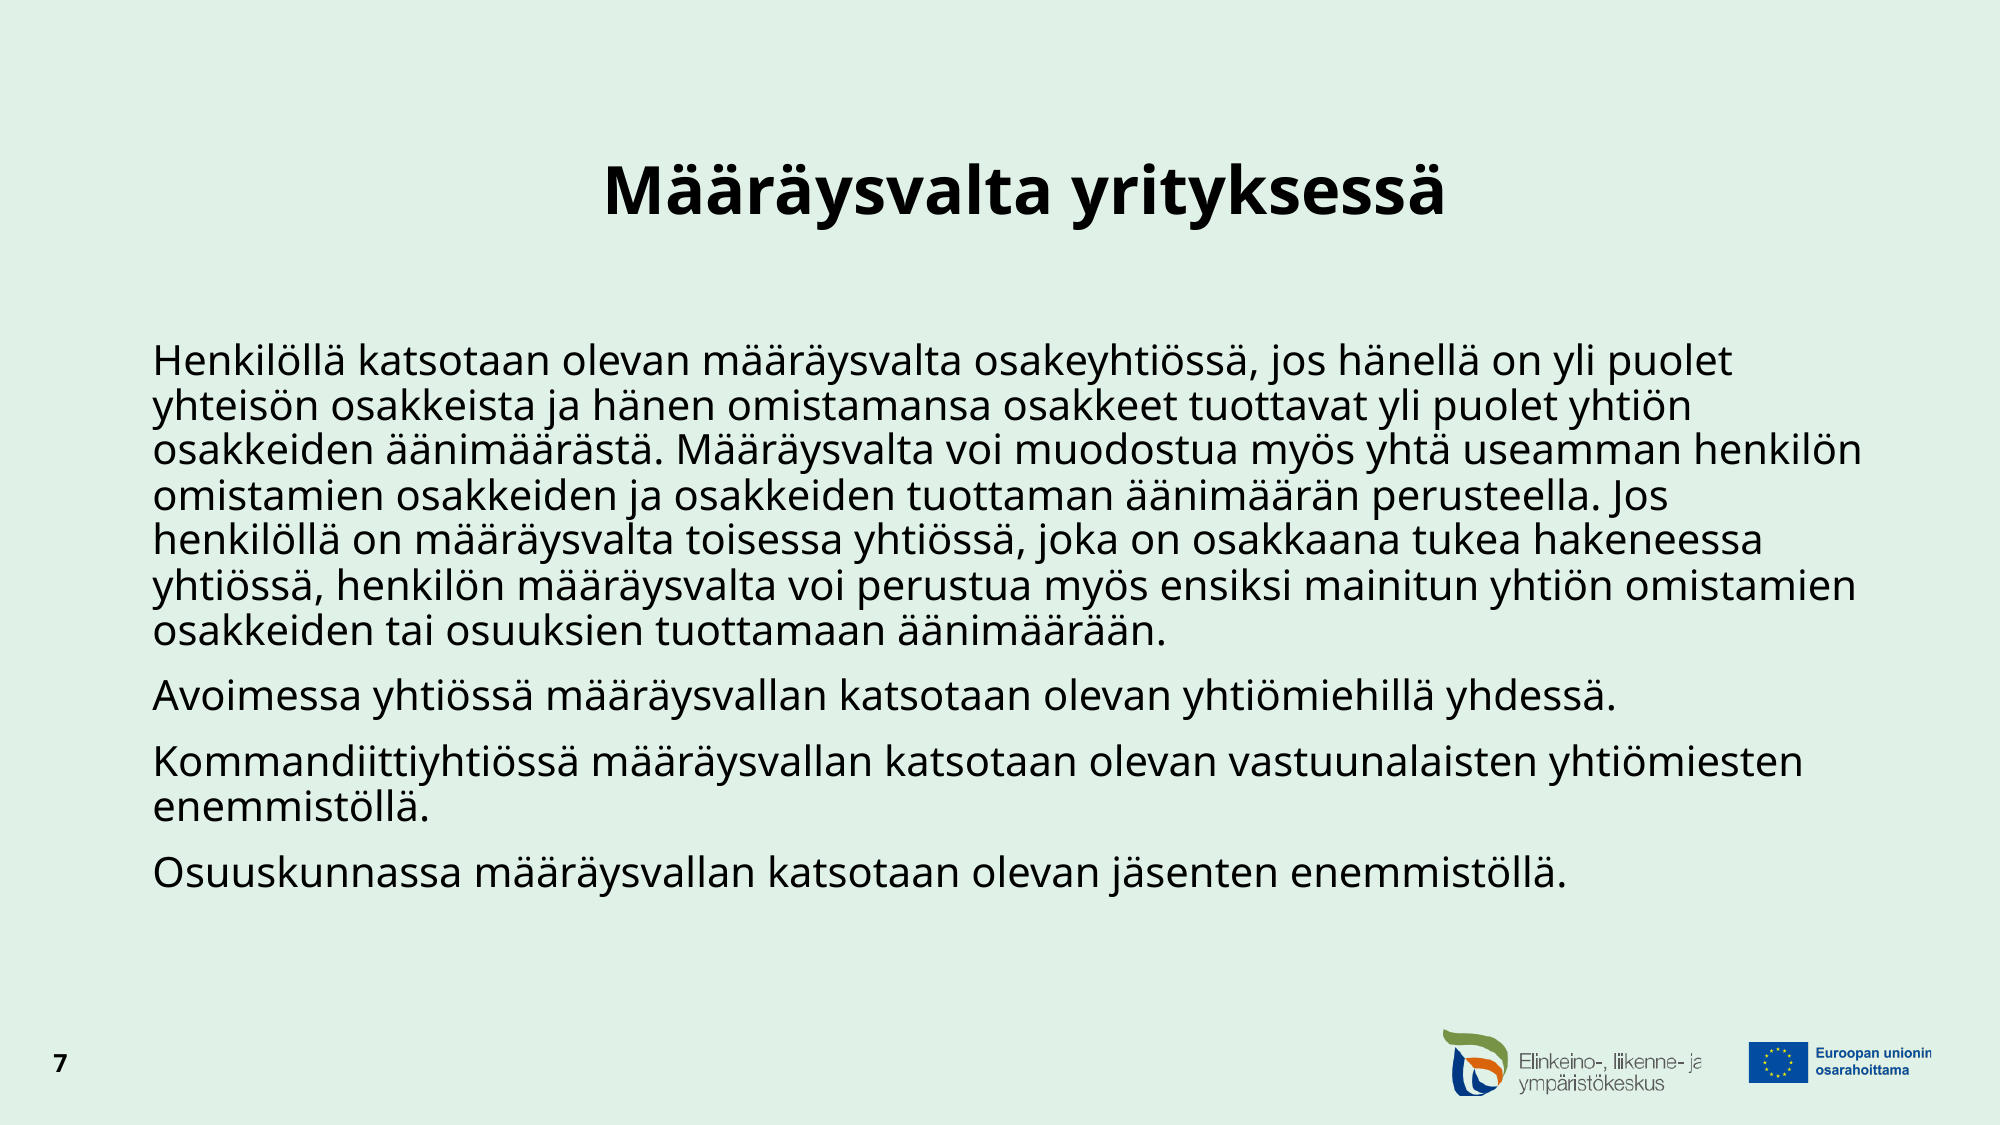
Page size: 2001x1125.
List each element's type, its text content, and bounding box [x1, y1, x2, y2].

title Määräysvalta yrityksessä [137, 128, 1882, 258]
list Henkilöllä katsotaan olevan määräysvalta osakeyhtiössä, jos hänellä on yli puolet yhteisön osakkeista ja hänen omistamansa osakkeet tuottavat yli puolet yhtiön osakkeiden äänimäärästä. Määräysvalta voi muodostua myös yhtä useamman henkilön omistamien osakkeiden ja osakkeiden tuottaman äänimäärän perusteella. Jos henkilöllä on määräysvalta toisessa yhtiössä, joka on osakkaana tukea hakeneessa yhtiössä, henkilön määräysvalta voi perustua myös ensiksi mainitun yhtiön omistamien osakkeiden tai osuuksien tuottamaan äänimäärään. Avoimessa yhtiössä määräysvallan katsotaan olevan yhtiömiehillä yhdessä. Kommandiittiyhtiössä määräysvallan katsotaan olevan vastuunalaisten yhtiömiesten enemmistöllä. Osuuskunnassa määräysvallan katsotaan olevan jäsenten enemmistöllä. [137, 331, 1882, 933]
